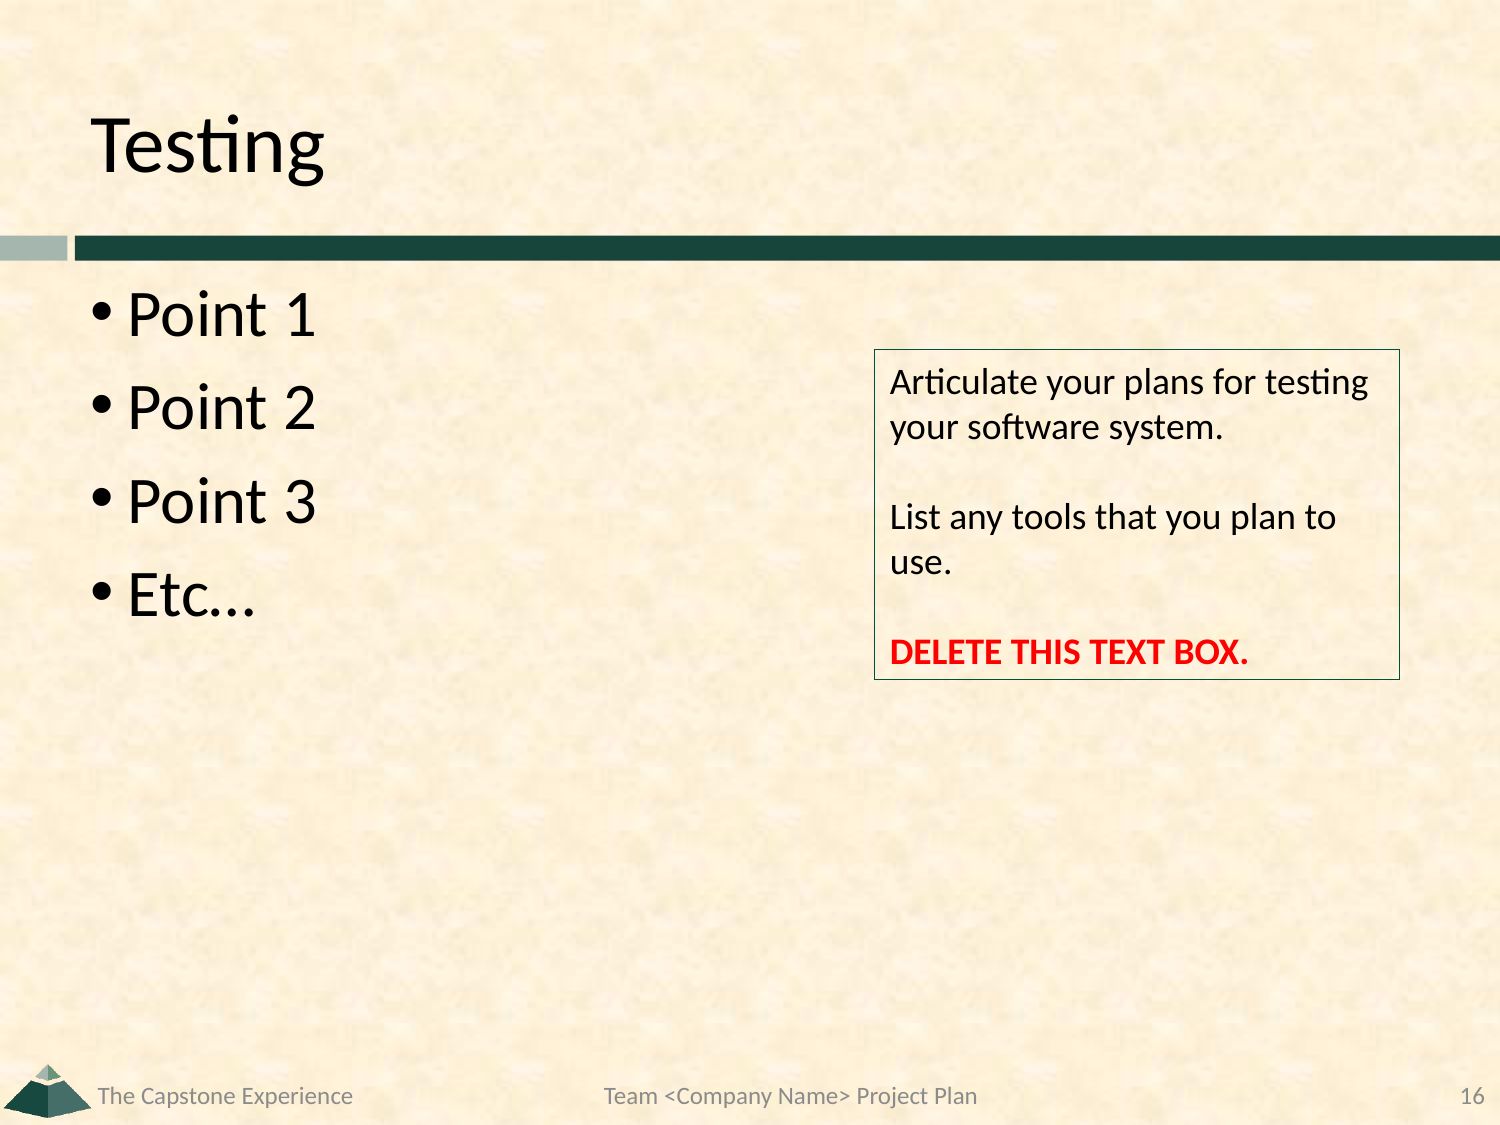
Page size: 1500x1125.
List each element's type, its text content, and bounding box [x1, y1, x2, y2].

text_box Articulate your plans for testing your software system. List any tools that you plan to use. DELETE THIS TEXT BOX. [874, 349, 1400, 680]
slide_number 16 [1149, 1065, 1500, 1125]
slide_number The Capstone Experience [75, 1065, 425, 1125]
footer Team <Company Name> Project Plan [425, 1065, 1149, 1125]
title Testing [75, 45, 1425, 233]
list Point 1 Point 2 Point 3 Etc… [75, 262, 1425, 1063]
picture [0, 0, 1500, 1125]
